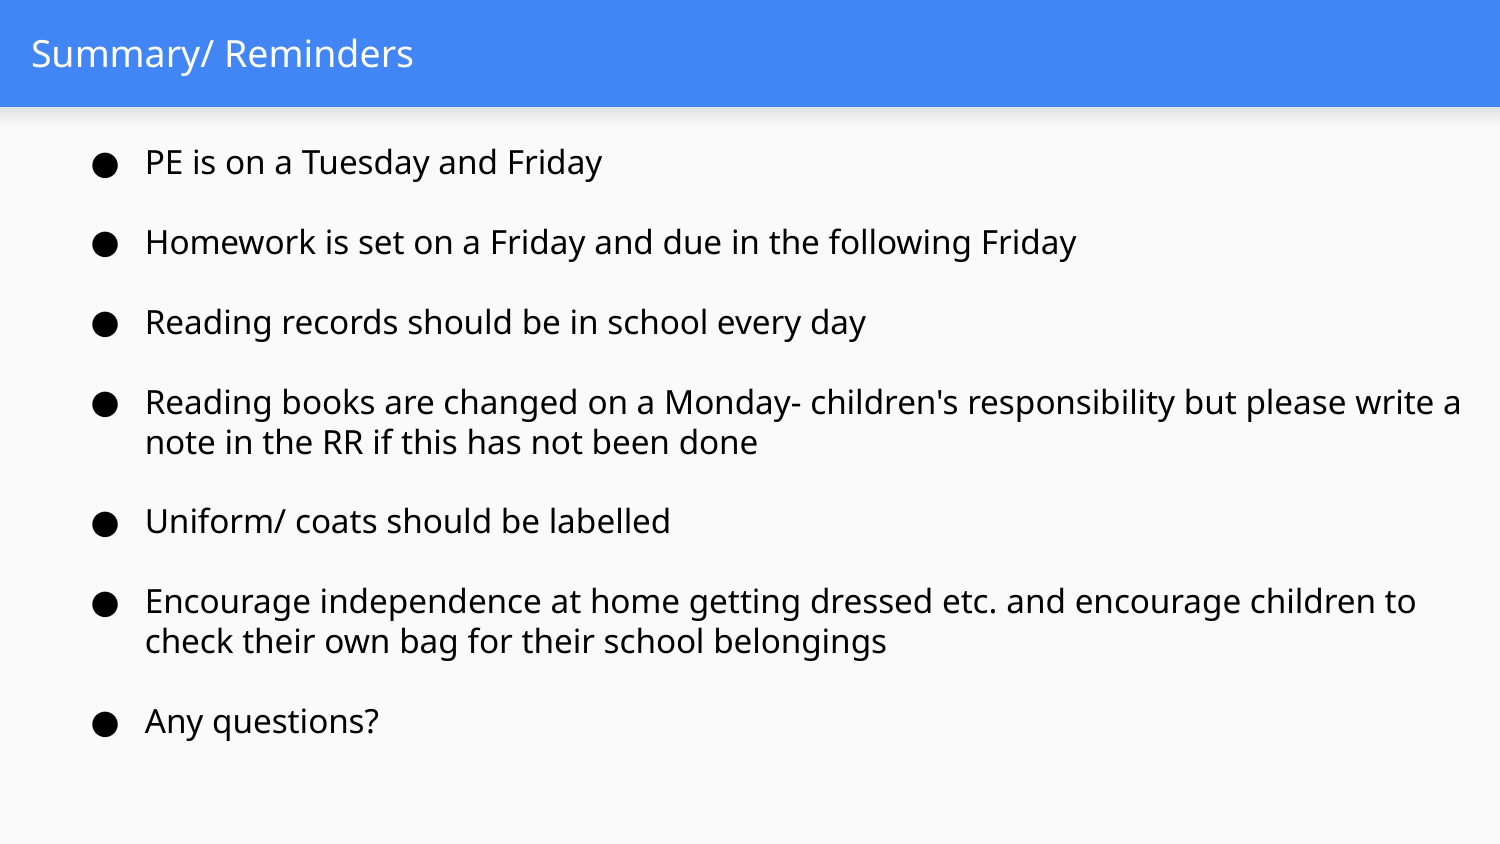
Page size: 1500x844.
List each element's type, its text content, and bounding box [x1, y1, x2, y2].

title Summary/ Reminders [16, 2, 1464, 102]
text_box PE is on a Tuesday and Friday Homework is set on a Friday and due in the following Friday Reading records should be in school every day Reading books are changed on a Monday- children's responsibility but please write a note in the RR if this has not been done Uniform/ coats should be labelled Encourage independence at home getting dressed etc. and encourage children to check their own bag for their school belongings Any questions? [54, 126, 1484, 791]
